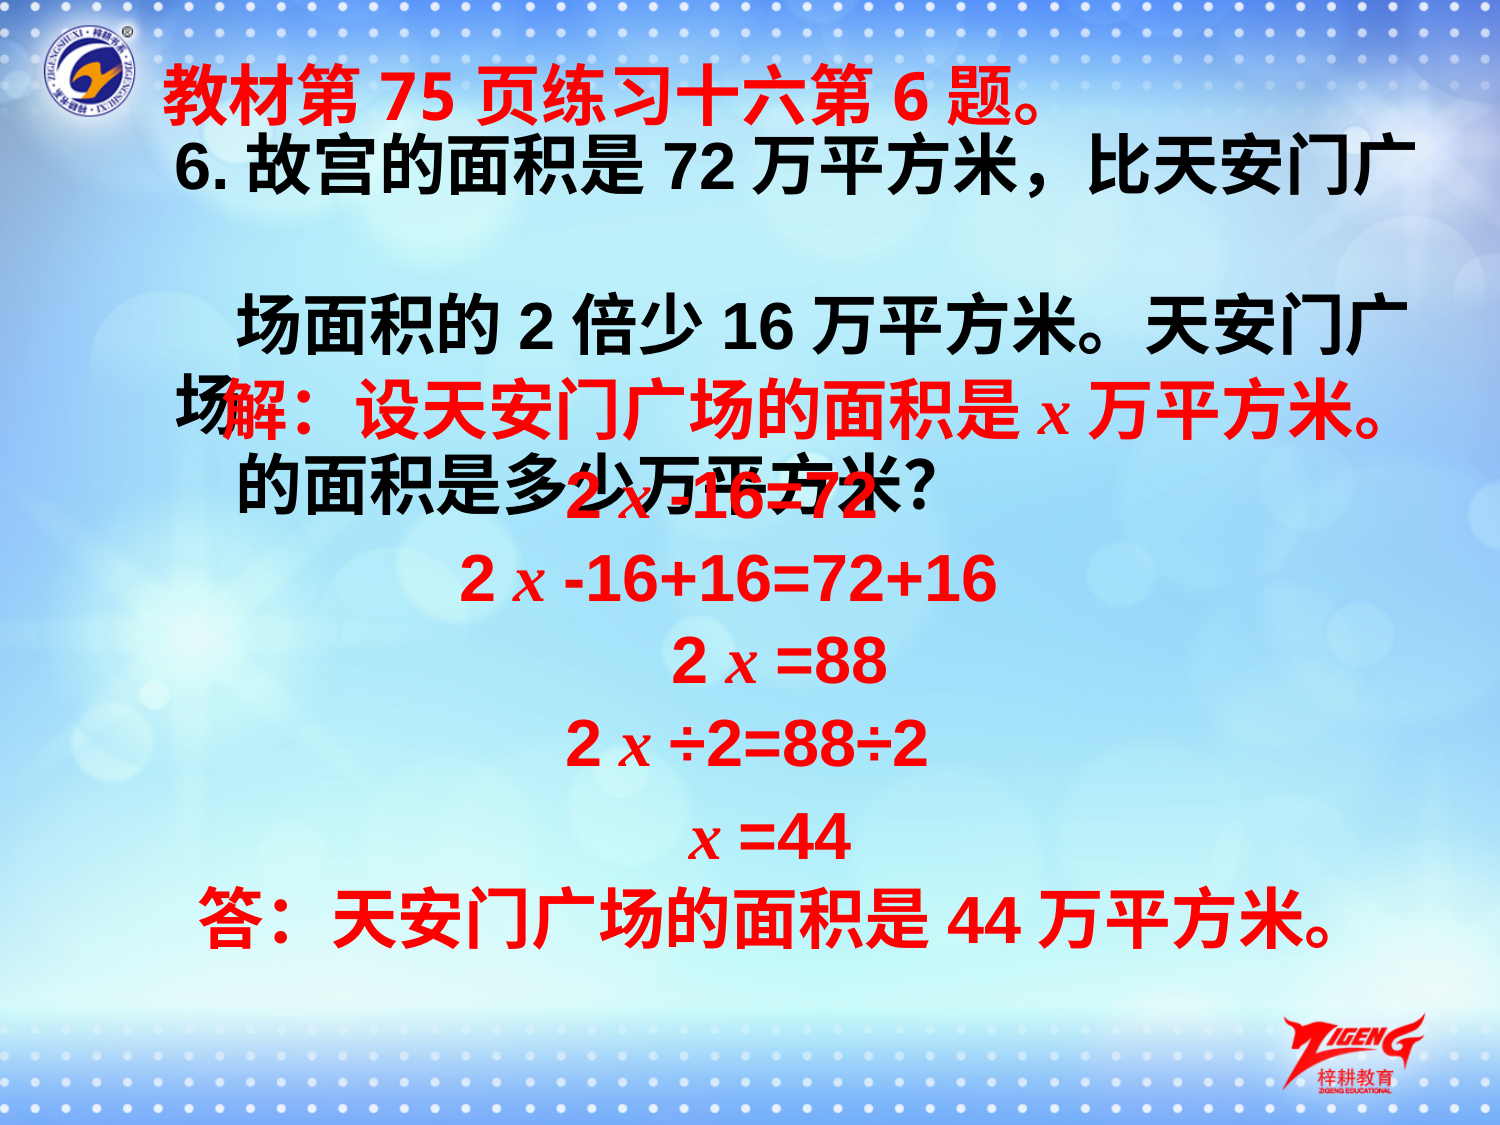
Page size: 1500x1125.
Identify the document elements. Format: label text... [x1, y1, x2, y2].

text_box 2 x -16+16=72+16 [407, 527, 1034, 622]
text_box 6.故宫的面积是72万平方米，比天安门广 场面积的2倍少16万平方米。天安门广场 的面积是多少万平方米？ [159, 115, 1447, 531]
text_box 2 x ÷2=88÷2 [513, 692, 1034, 788]
text_box 解：设天安门广场的面积是x万平方米。 [206, 360, 1412, 455]
text_box 2 x =88 [620, 609, 916, 692]
text_box 教材第75页练习十六第6题。 [147, 31, 1365, 138]
text_box 答：天安门广场的面积是44万平方米。 [183, 869, 1388, 965]
text_box x =44 [655, 785, 951, 869]
picture [0, 0, 1500, 1125]
text_box 2 x -16=72 [513, 455, 916, 527]
